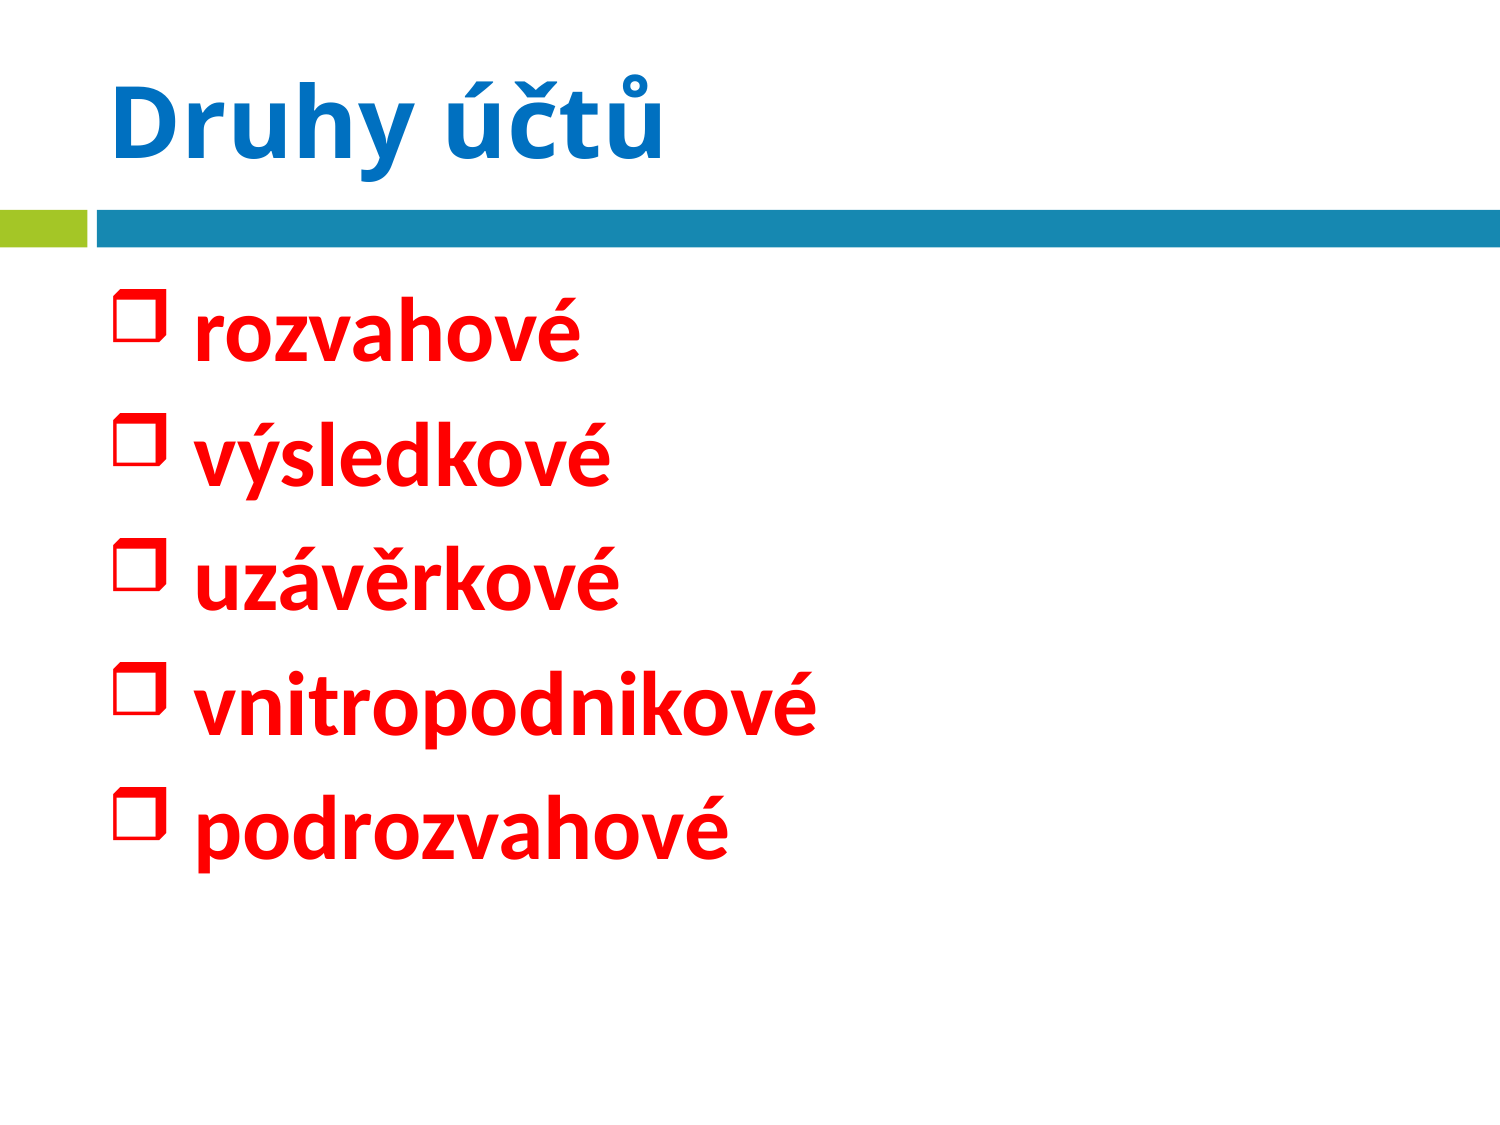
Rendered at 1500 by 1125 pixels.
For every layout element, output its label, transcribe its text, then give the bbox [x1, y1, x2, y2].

list rozvahové výsledkové uzávěrkové vnitropodnikové podrozvahové [99, 261, 1439, 1060]
title Druhy účtů [99, 36, 1439, 201]
